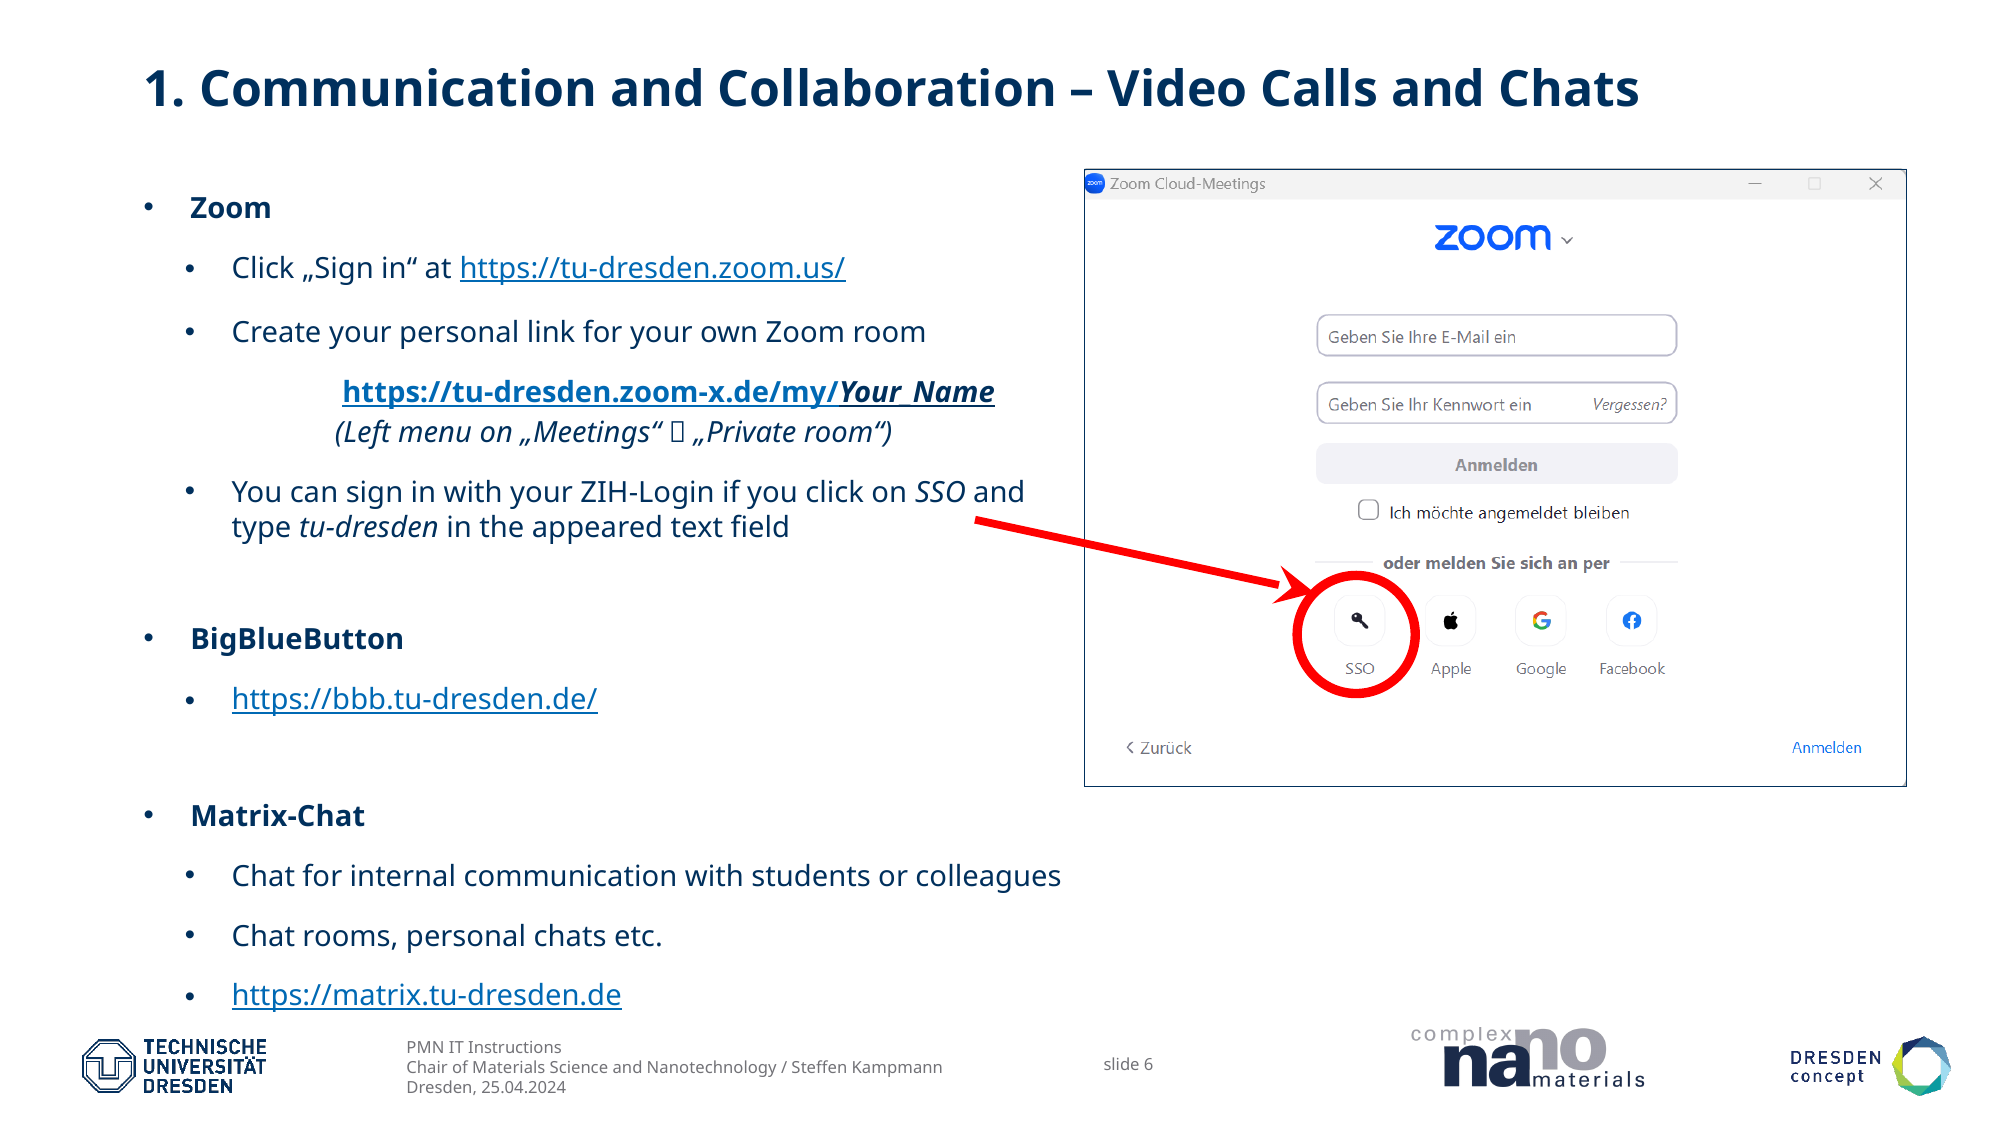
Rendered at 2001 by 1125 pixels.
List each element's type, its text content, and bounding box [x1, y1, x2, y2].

picture [82, 1039, 266, 1093]
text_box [974, 519, 1315, 593]
picture [1411, 1027, 1645, 1089]
list Zoom Click „Sign in“ at https://tu-dresden.zoom.us/ Create your personal link for your own Zoom room https://tu-dresden.zoom-x.de/my/Your_Name (Left menu on „Meetings“  „Private room“) You can sign in with your ZIH-Login if you click on SSO and type tu-dresden in the appeared text field BigBlueButton https://bbb.tu-dresden.de/ Matrix-Chat Chat for internal communication with students or colleagues Chat rooms, personal chats etc. https://matrix.tu-dresden.de [143, 188, 1072, 902]
picture [1791, 1036, 1951, 1096]
picture [1084, 168, 1907, 788]
title 1. Communication and Collaboration – Video Calls and Chats [143, 56, 1880, 169]
